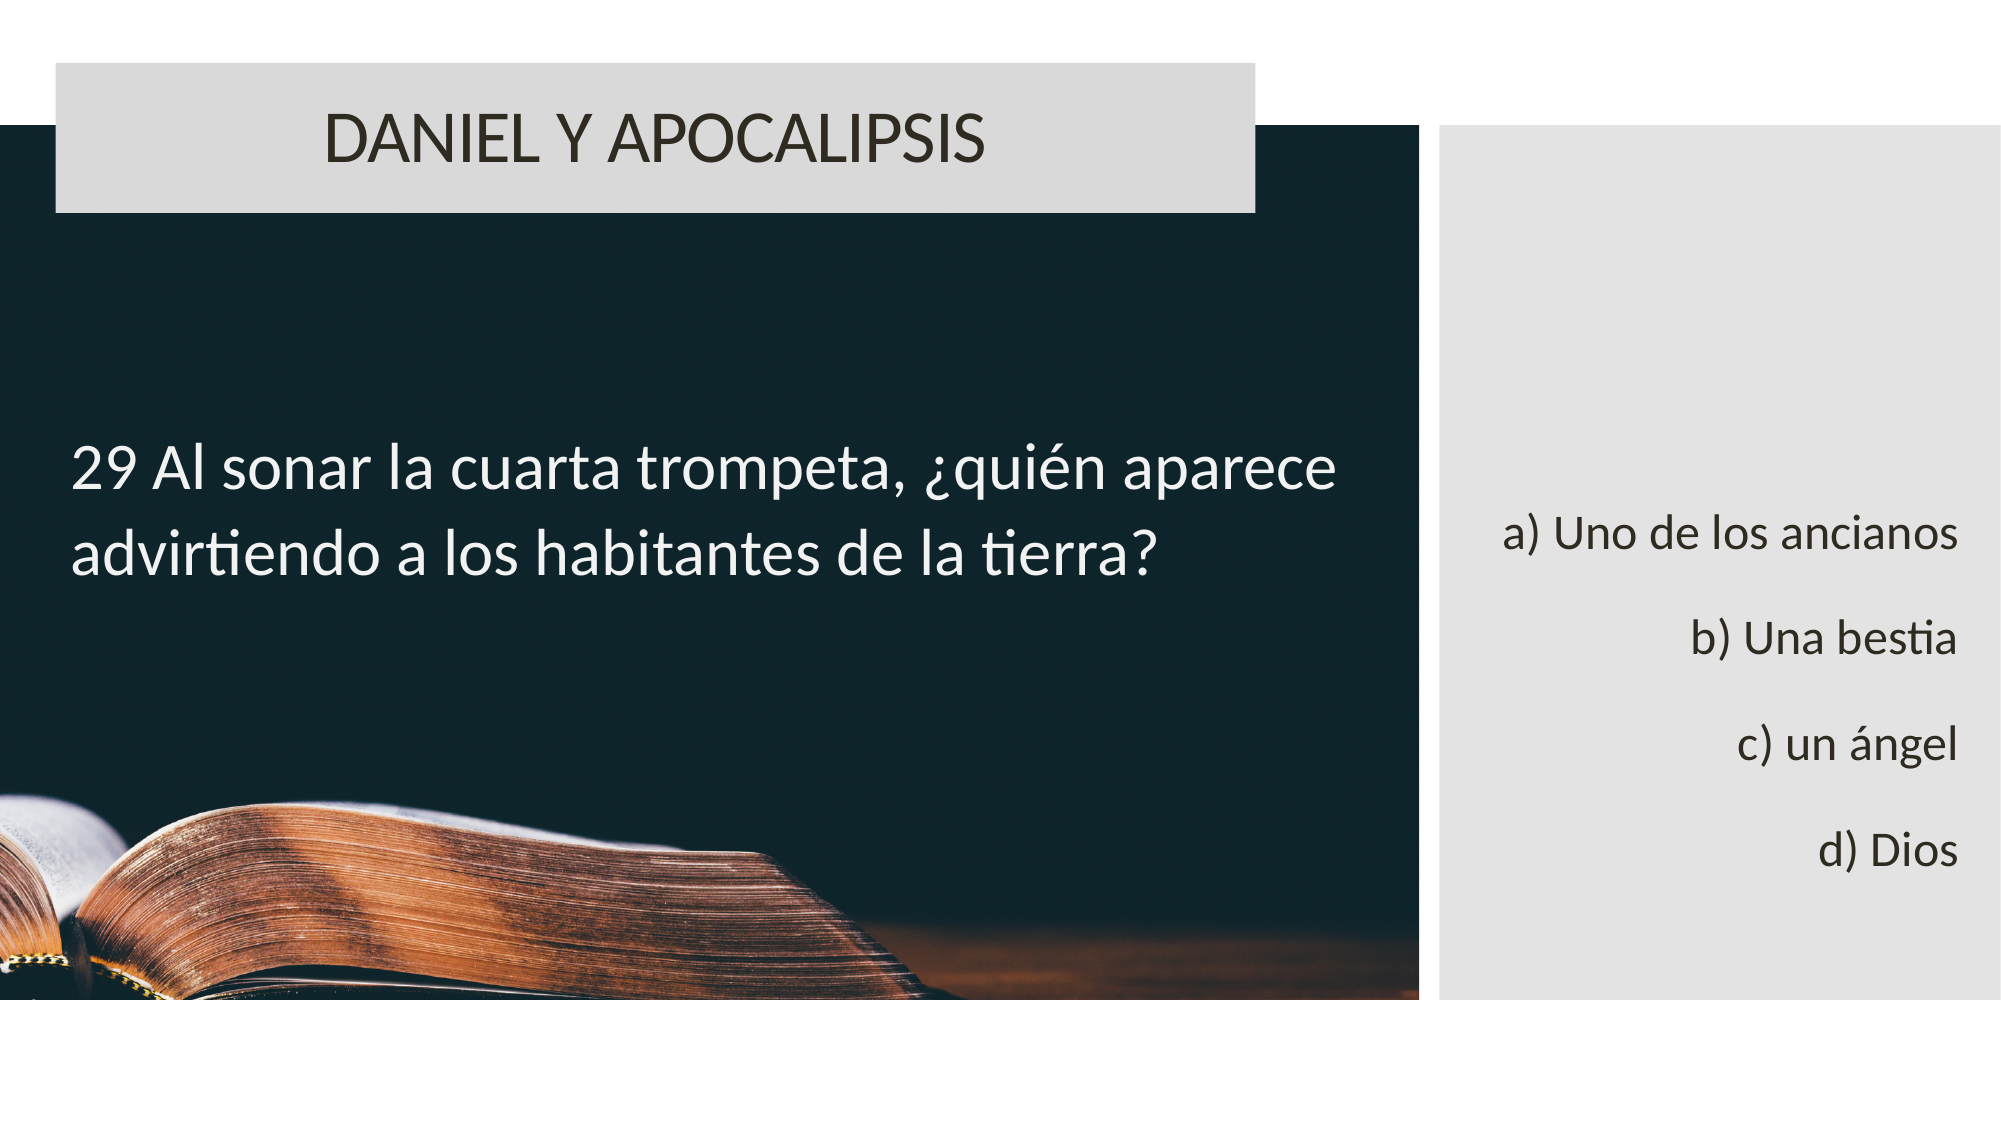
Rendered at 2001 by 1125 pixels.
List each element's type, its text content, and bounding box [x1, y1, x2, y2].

subtitle 29 Al sonar la cuarta trompeta, ¿quién aparece advirtiendo a los habitantes de la tierra? [55, 316, 1401, 690]
picture [0, 125, 1420, 1000]
text_box a) Uno de los ancianos b) Una bestia c) un ángel d) Dios [791, 487, 1975, 893]
title DANIEL Y APOCALIPSIS [55, 62, 1256, 213]
